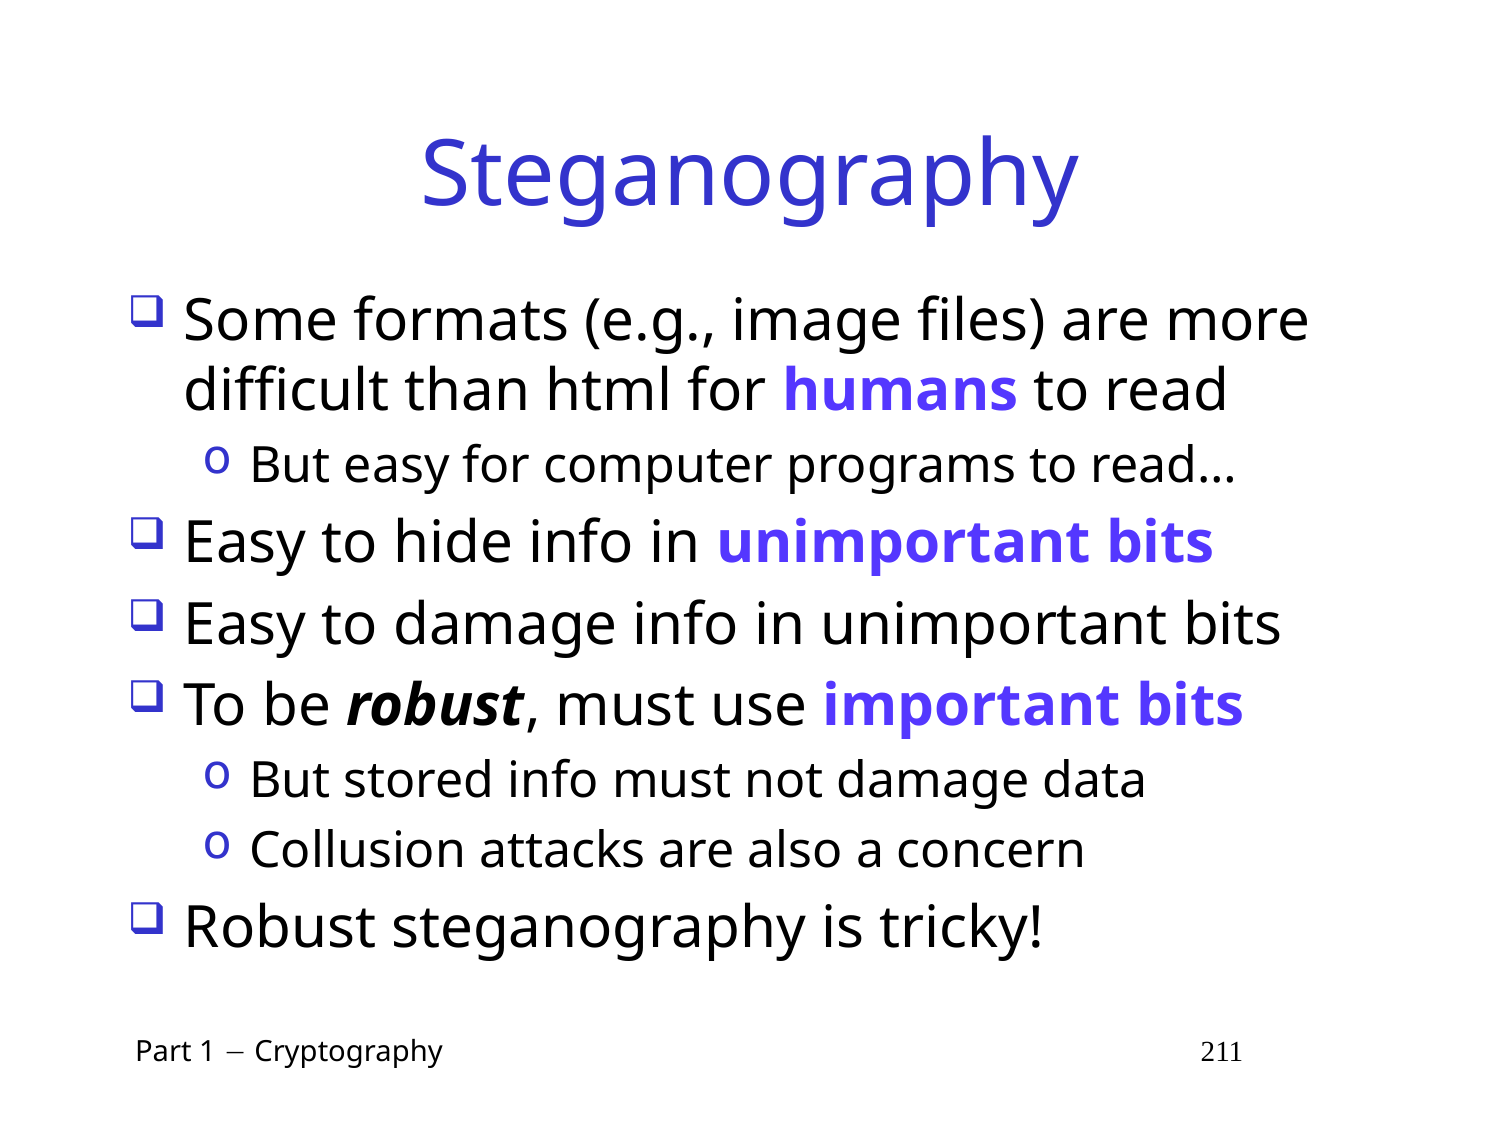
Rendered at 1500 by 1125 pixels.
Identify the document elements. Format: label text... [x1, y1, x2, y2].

footer Part 1  Cryptography 211 [112, 1024, 1401, 1101]
list Some formats (e.g., image files) are more difficult than html for humans to read But easy for computer programs to read… Easy to hide info in unimportant bits Easy to damage info in unimportant bits To be robust, must use important bits But stored info must not damage data Collusion attacks are also a concern Robust steganography is tricky! [112, 274, 1388, 1001]
title Steganography [112, 87, 1388, 251]
